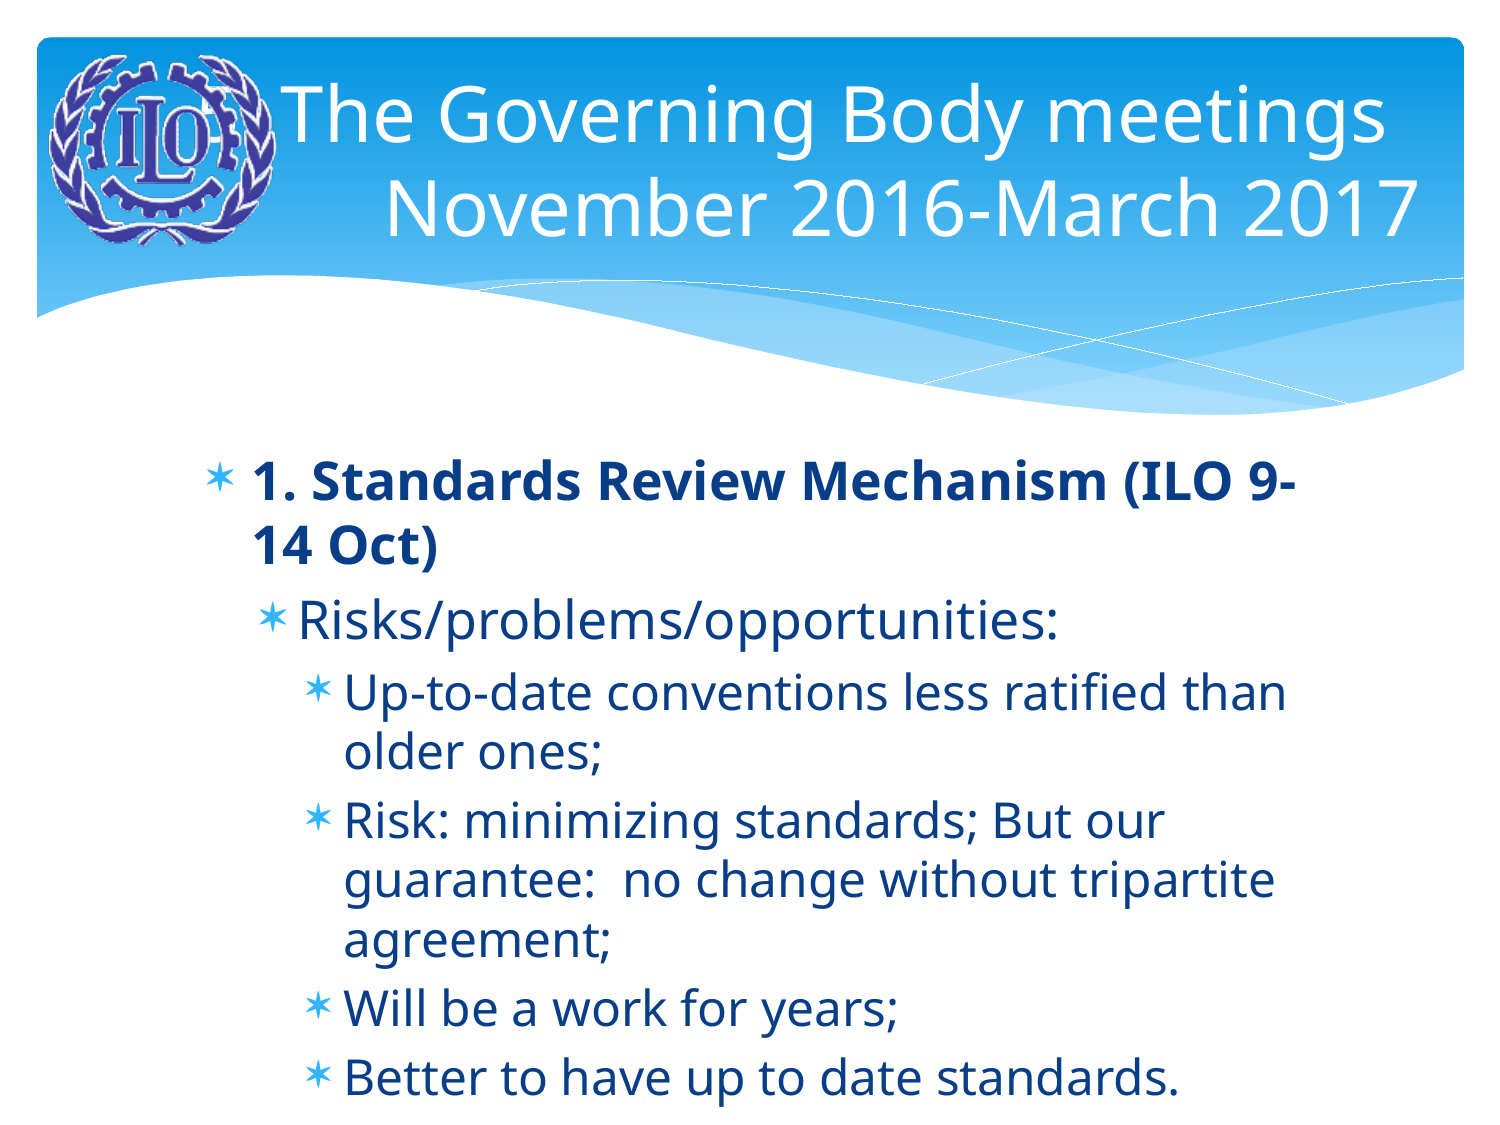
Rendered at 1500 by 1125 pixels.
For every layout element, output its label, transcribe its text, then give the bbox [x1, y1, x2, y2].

picture [41, 55, 285, 262]
list 1. Standards Review Mechanism (ILO 9-14 Oct) Risks/problems/opportunities: Up-to-date conventions less ratified than older ones; Risk: minimizing standards; But our guarantee: no change without tripartite agreement; Will be a work for years; Better to have up to date standards. [143, 439, 1359, 1125]
title 5. The Governing Body meetings November 2016-March 2017 [290, 55, 1500, 261]
